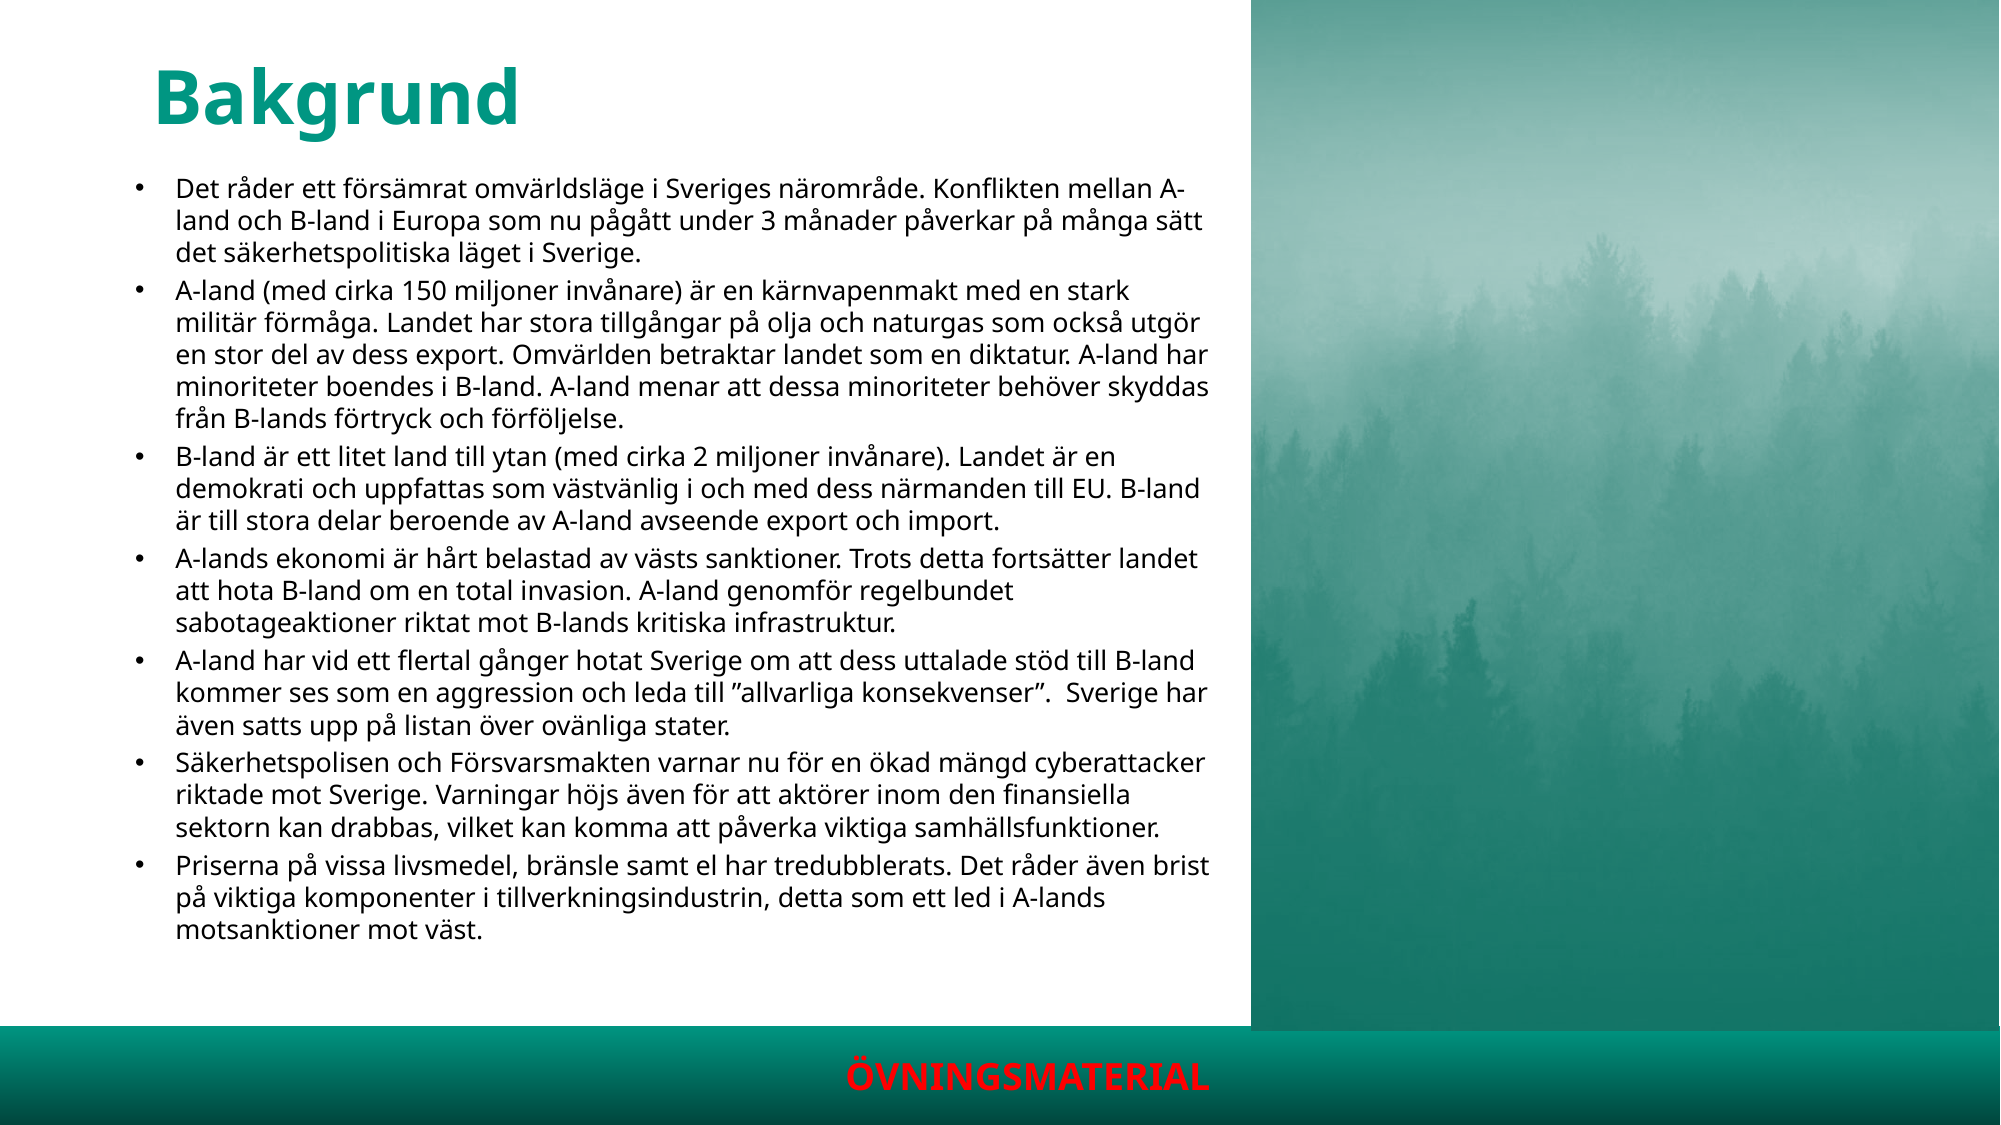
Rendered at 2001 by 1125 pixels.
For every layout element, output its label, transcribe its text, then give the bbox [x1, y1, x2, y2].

picture [1251, 0, 1999, 1031]
text_box ÖVNINGSMATERIAL [830, 1045, 1282, 1106]
list Det råder ett försämrat omvärldsläge i Sveriges närområde. Konflikten mellan A-land och B-land i Europa som nu pågått under 3 månader påverkar på många sätt det säkerhetspolitiska läget i Sverige. A-land (med cirka 150 miljoner invånare) är en kärnvapenmakt med en stark militär förmåga. Landet har stora tillgångar på olja och naturgas som också utgör en stor del av dess export. Omvärlden betraktar landet som en diktatur. A-land har minoriteter boendes i B-land. A-land menar att dessa minoriteter behöver skyddas från B-lands förtryck och förföljelse. B-land är ett litet land till ytan (med cirka 2 miljoner invånare). Landet är en demokrati och uppfattas som västvänlig i och med dess närmanden till EU. B-land är till stora delar beroende av A-land avseende export och import. A-lands ekonomi är hårt belastad av västs sanktioner. Trots detta fortsätter landet att hota B-land om en total invasion. A-land genomför regelbundet sabotageaktioner riktat mot B-lands kritiska infrastruktur. A-land har vid ett flertal gånger hotat Sverige om att dess uttalade stöd till B-land kommer ses som en aggression och leda till ”allvarliga konsekvenser”. Sverige har även satts upp på listan över ovänliga stater. Säkerhetspolisen och Försvarsmakten varnar nu för en ökad mängd cyberattacker riktade mot Sverige. Varningar höjs även för att aktörer inom den finansiella sektorn kan drabbas, vilket kan komma att påverka viktiga samhällsfunktioner. Priserna på vissa livsmedel, bränsle samt el har tredubblerats. Det råder även brist på viktiga komponenter i tillverkningsindustrin, detta som ett led i A-lands motsanktioner mot väst. [120, 163, 1227, 1008]
title Bakgrund [137, 0, 1251, 194]
